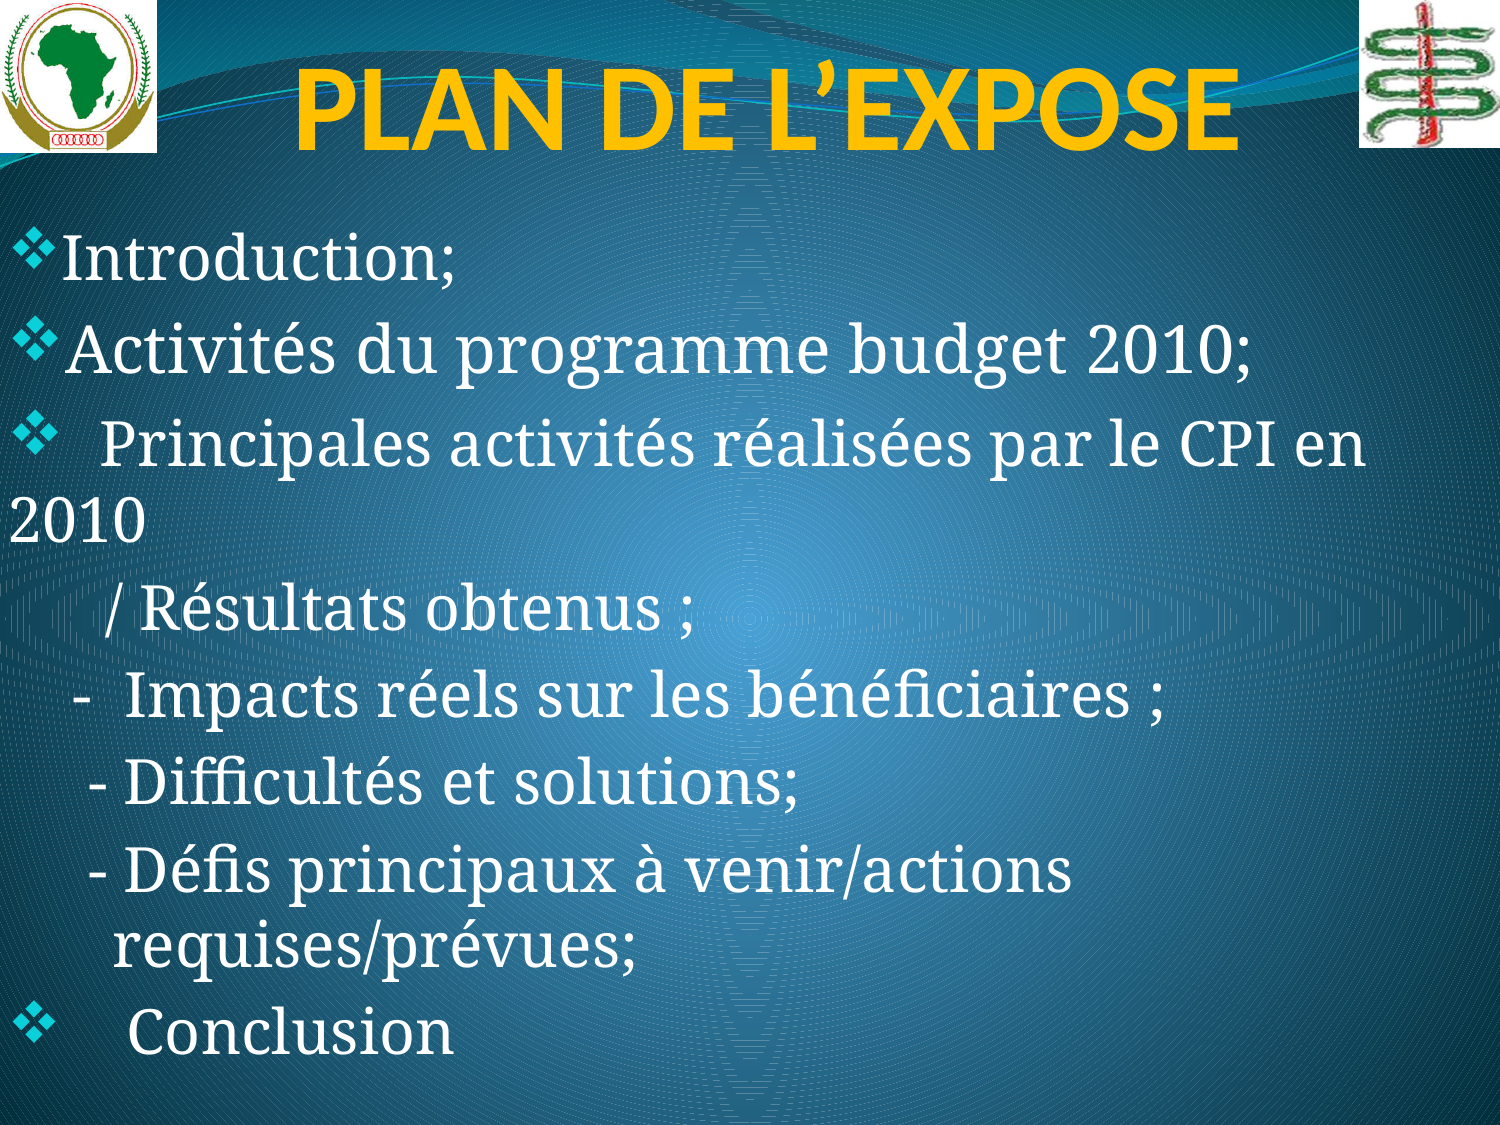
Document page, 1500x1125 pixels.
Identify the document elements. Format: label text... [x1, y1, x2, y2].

picture [0, 0, 157, 153]
title PLAN DE L’EXPOSE [175, 0, 1360, 176]
list Introduction; Activités du programme budget 2010; Principales activités réalisées par le CPI en 2010 / Résultats obtenus ; - Impacts réels sur les bénéficiaires ; - Difficultés et solutions; - Défis principaux à venir/actions requises/prévues; Conclusion [0, 210, 1500, 1125]
picture [1359, 0, 1500, 149]
